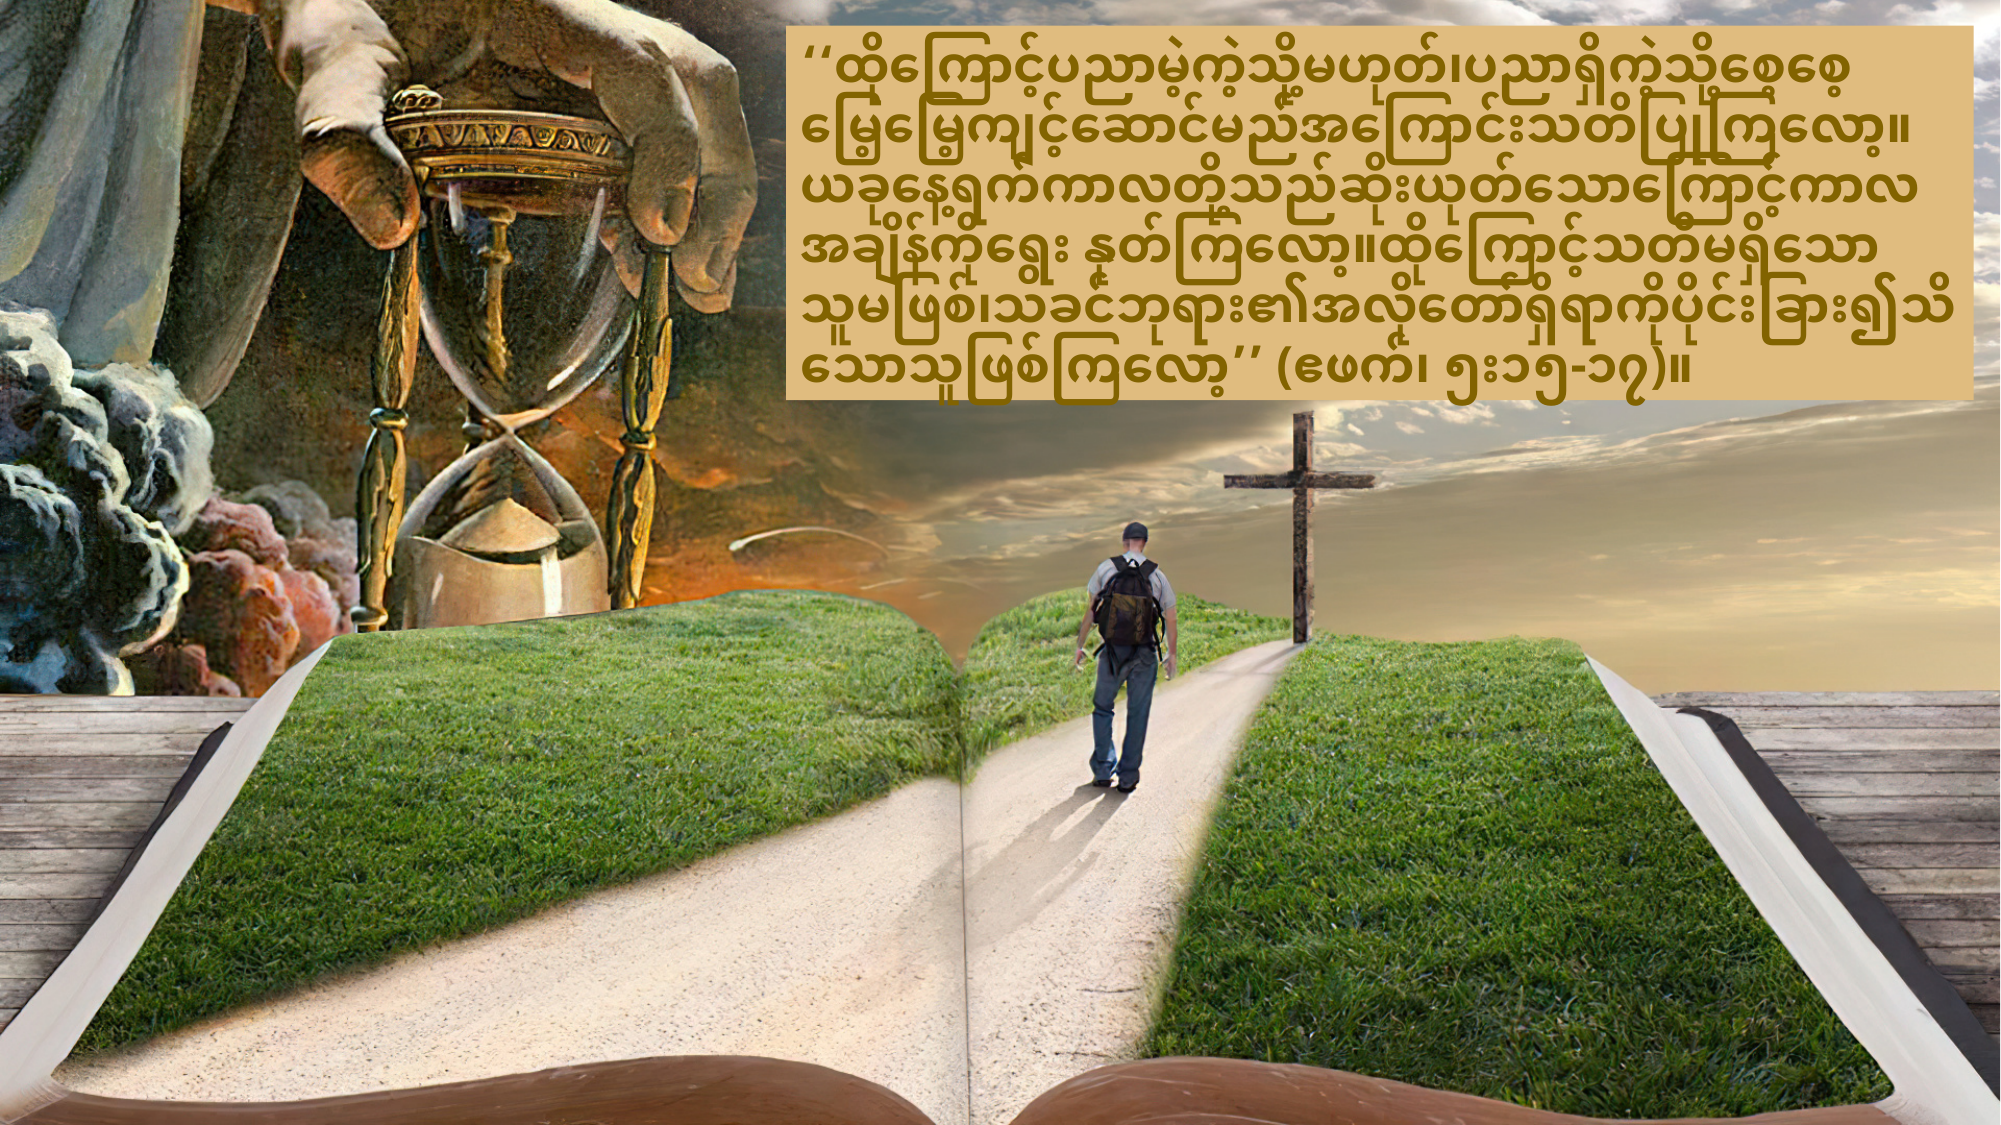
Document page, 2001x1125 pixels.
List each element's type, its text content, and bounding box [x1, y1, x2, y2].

text_box ‘‘ထိုကြောင့်ပညာမဲ့ကဲ့သို့မဟုတ်၊ပညာရှိကဲ့သို့စေ့စေ့မြေ့မြေ့ကျင့်ဆောင်မည်အကြောင်းသတိပြုကြလော့။ယခုနေ့ရက်ကာလတို့သည်ဆိုးယုတ်သောကြောင့်ကာလအချိန်ကိုရွေး နုတ်ကြလော့။ထိုကြောင့်သတိမရှိသောသူမဖြစ်၊သခင်ဘုရား၏အလိုတော်ရှိရာကိုပိုင်းခြား၍သိသောသူဖြစ်ကြလော့’’ (ဧဖက်၊ ၅း၁၅-၁၇)။ [786, 25, 1974, 401]
picture [0, 0, 2001, 1125]
